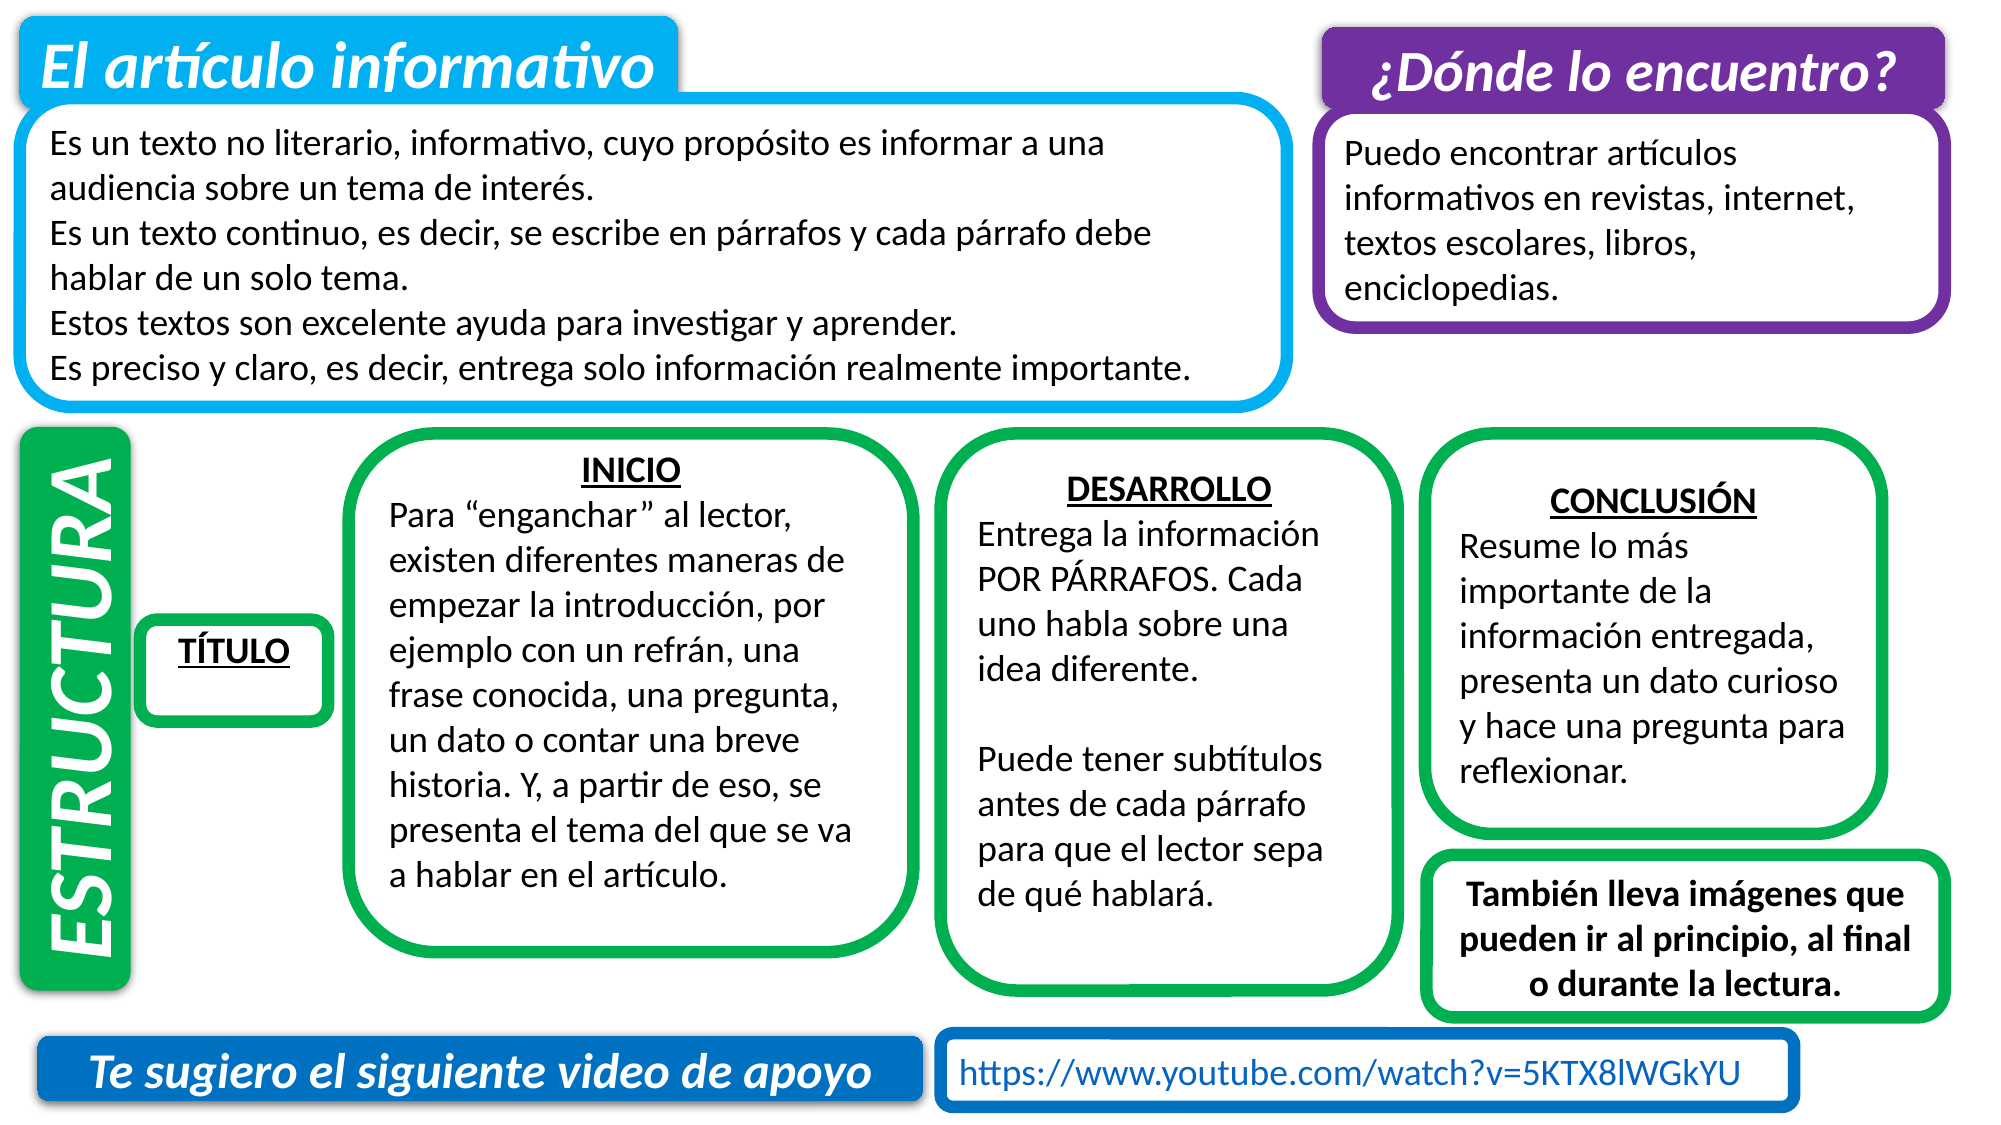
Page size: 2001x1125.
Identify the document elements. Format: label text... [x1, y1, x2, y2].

text_box ESTRUCTURA [19, 426, 131, 991]
text_box DESARROLLO Entrega la información POR PÁRRAFOS. Cada uno habla sobre una idea diferente. Puede tener subtítulos antes de cada párrafo para que el lector sepa de qué hablará. [939, 432, 1399, 992]
text_box Puedo encontrar artículos informativos en revistas, internet, textos escolares, libros, enciclopedias. [1317, 106, 1946, 329]
text_box ¿Dónde lo encuentro? [1322, 27, 1945, 109]
text_box INICIO Para “enganchar” al lector, existen diferentes maneras de empezar la introducción, por ejemplo con un refrán, una frase conocida, una pregunta, un dato o contar una breve historia. Y, a partir de eso, se presenta el tema del que se va a hablar en el artículo. [347, 432, 915, 954]
text_box Es un texto no literario, informativo, cuyo propósito es informar a una audiencia sobre un tema de interés. Es un texto continuo, es decir, se escribe en párrafos y cada párrafo debe hablar de un solo tema. Estos textos son excelente ayuda para investigar y aprender. Es preciso y claro, es decir, entrega solo información realmente importante. [18, 96, 1288, 408]
text_box https://www.youtube.com/watch?v=5KTX8lWGkYU [939, 1032, 1796, 1108]
text_box El artículo informativo [19, 16, 678, 109]
text_box También lleva imágenes que pueden ir al principio, al final o durante la lectura. [1425, 853, 1946, 1019]
text_box Te sugiero el siguiente video de apoyo [37, 1036, 923, 1101]
text_box CONCLUSIÓN Resume lo más importante de la información entregada, presenta un dato curioso y hace una pregunta para reflexionar. [1423, 432, 1884, 835]
text_box TÍTULO [138, 618, 330, 723]
